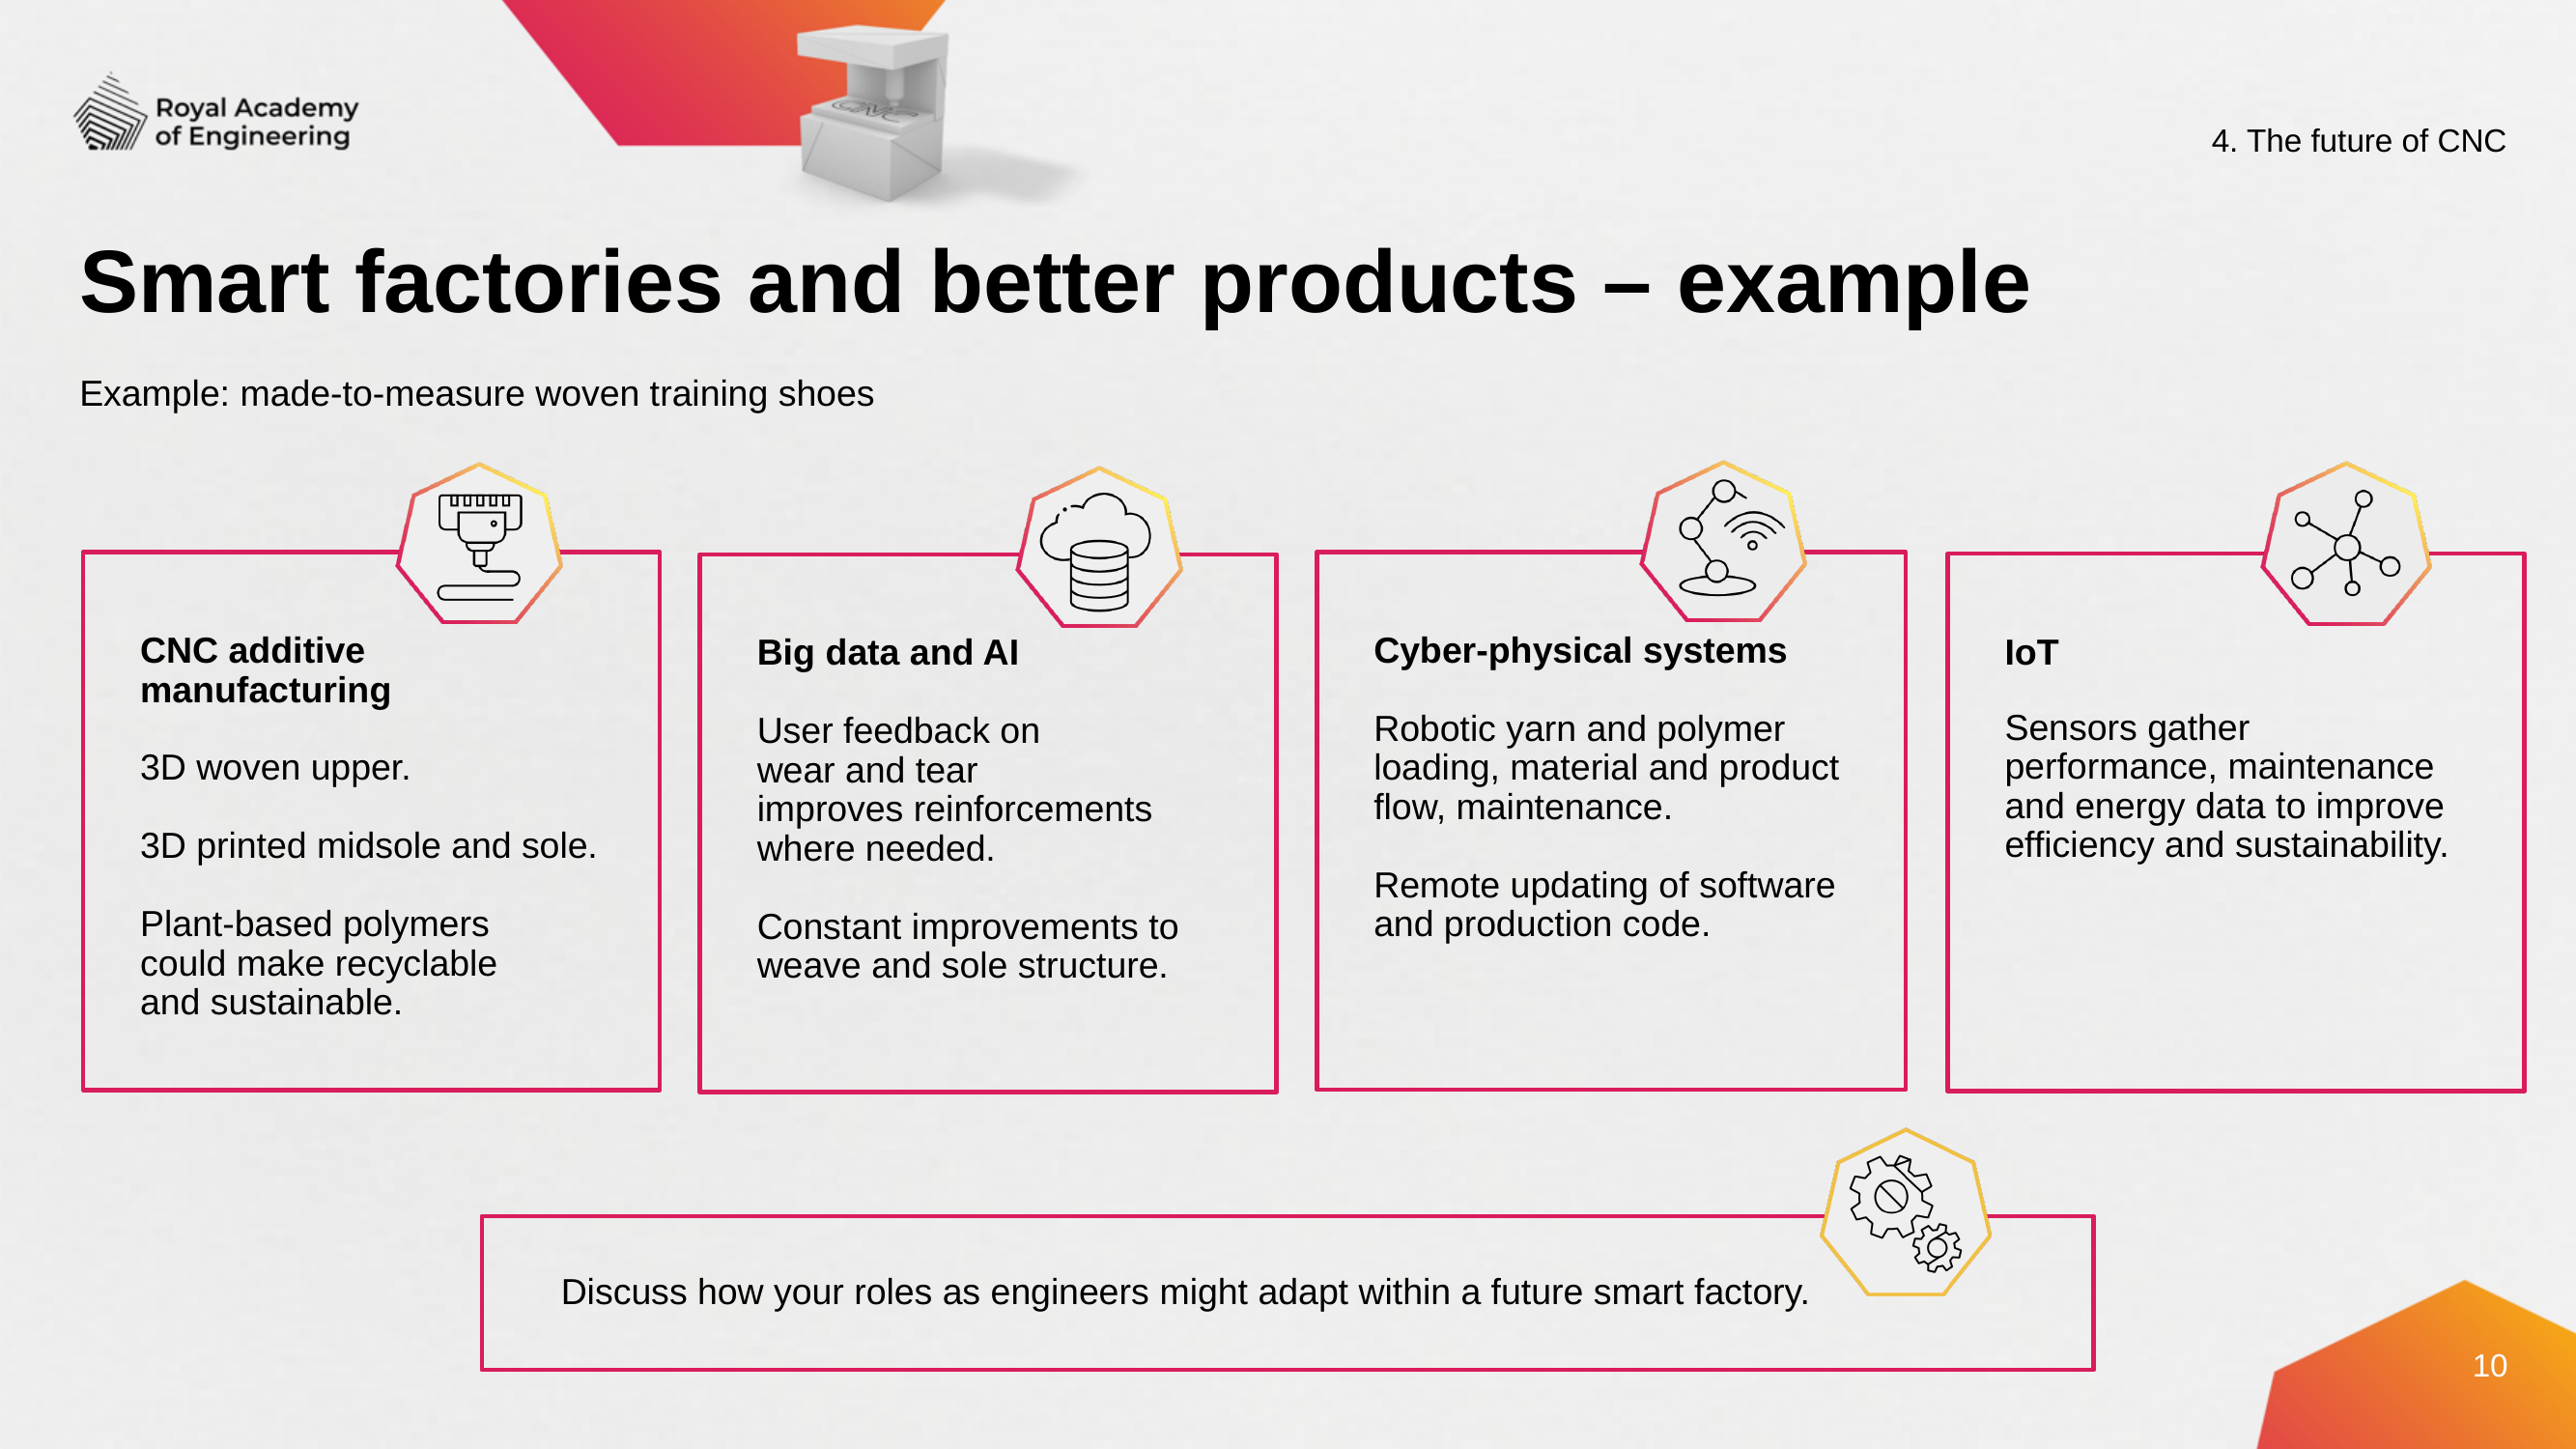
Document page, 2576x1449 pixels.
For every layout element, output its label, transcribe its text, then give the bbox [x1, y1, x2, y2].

picture [0, 0, 2576, 1449]
text_box Example: made-to-measure woven training shoes [65, 362, 1513, 421]
text_box Big data and AI User feedback on wear and tear improves reinforcements where needed. Constant improvements to weave and sole structure. [699, 554, 1277, 1093]
text_box IoT Sensors gather performance, maintenance and energy data to improve efficiency and sustainability. [1947, 554, 2525, 1092]
text_box Discuss how your roles as engineers might adapt within a future smart factory. [481, 1215, 2094, 1371]
text_box Cyber-physical systems Robotic yarn and polymer loading, material and product flow, maintenance. Remote updating of software and production code. [1316, 552, 1906, 1091]
title Smart factories and better products – example [65, 229, 2287, 345]
text_box 4. The future of CNC [1502, 120, 2507, 198]
text_box CNC additive manufacturing 3D woven upper. 3D printed midsole and sole. Plant-based polymers could make recyclable and sustainable. [83, 552, 661, 1091]
text_box 10 [2422, 1345, 2508, 1423]
